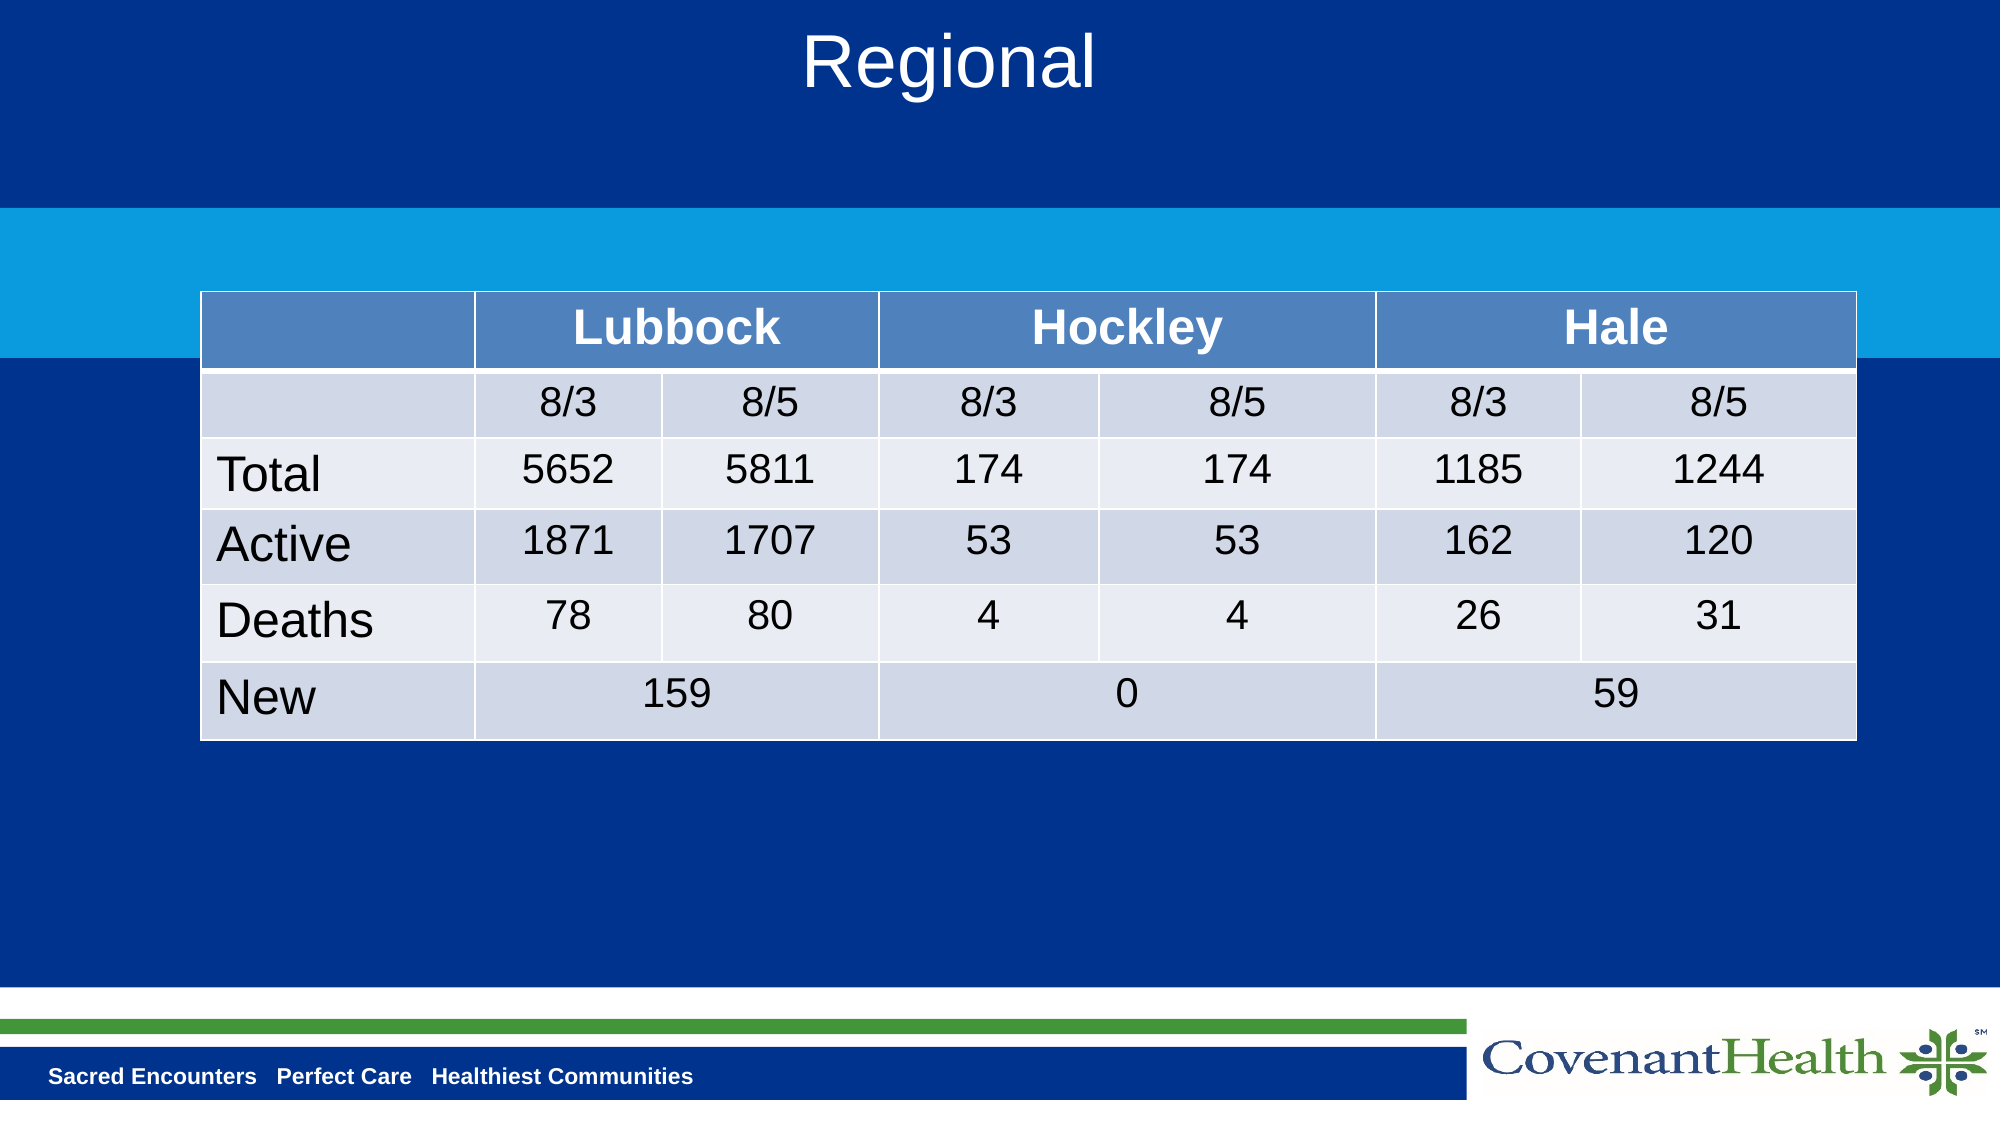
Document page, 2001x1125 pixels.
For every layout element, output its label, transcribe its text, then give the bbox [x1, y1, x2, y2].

table_cell 31 [1582, 585, 1856, 661]
title Regional [86, 5, 1813, 206]
table_cell 159 [476, 663, 878, 739]
table_cell New [202, 663, 474, 739]
table_cell 8/5 [1582, 374, 1856, 437]
table_cell 5811 [663, 439, 878, 508]
table_cell Deaths [202, 585, 474, 661]
table_cell 4 [880, 585, 1098, 661]
table_cell 4 [1100, 585, 1375, 661]
table_cell 8/5 [663, 374, 878, 437]
table_cell 1185 [1377, 439, 1580, 508]
picture [1483, 1029, 1987, 1096]
table_cell 5652 [476, 439, 661, 508]
table_cell 8/3 [880, 374, 1098, 437]
table_cell 78 [476, 585, 661, 661]
table_cell Total [202, 439, 474, 508]
table_cell 80 [663, 585, 878, 661]
table_header [202, 292, 474, 368]
table_cell 1707 [663, 510, 878, 584]
table_cell 8/3 [476, 374, 661, 437]
table_cell 26 [1377, 585, 1580, 661]
table_cell 162 [1377, 510, 1580, 584]
table_cell 8/3 [1377, 374, 1580, 437]
table_cell 0 [880, 663, 1375, 739]
table_cell Active [202, 510, 474, 584]
table_header Hale [1377, 292, 1856, 368]
table_cell 174 [1100, 439, 1375, 508]
table_cell 174 [880, 439, 1098, 508]
table_cell 120 [1582, 510, 1856, 584]
table_cell 53 [1100, 510, 1375, 584]
table_cell 1244 [1582, 439, 1856, 508]
table_cell 1871 [476, 510, 661, 584]
table_cell 59 [1377, 663, 1856, 739]
text_box [0, 206, 2000, 360]
table_header Hockley [880, 292, 1375, 368]
table_cell [202, 374, 474, 437]
table_header Lubbock [476, 292, 878, 368]
table_cell 8/5 [1100, 374, 1375, 437]
table_cell 53 [880, 510, 1098, 584]
